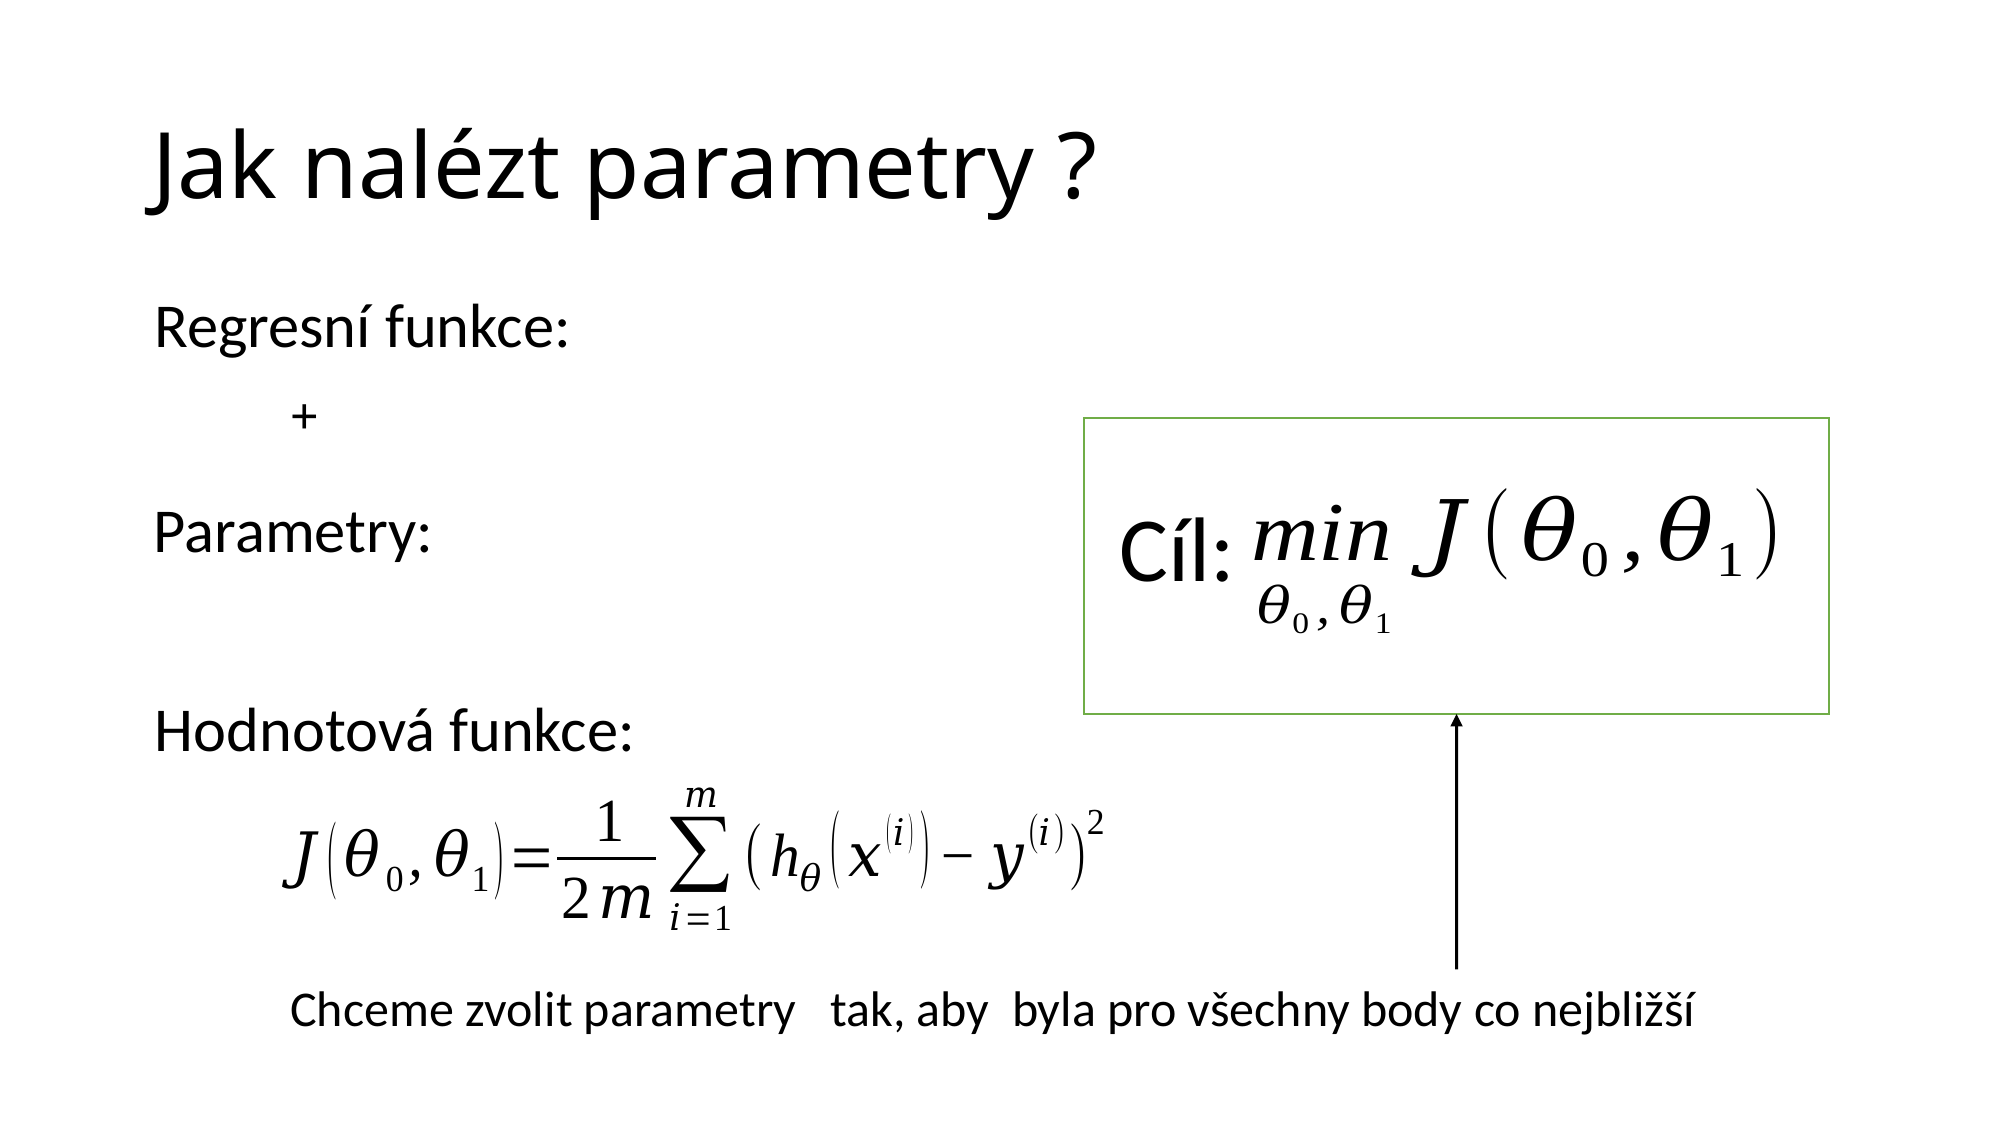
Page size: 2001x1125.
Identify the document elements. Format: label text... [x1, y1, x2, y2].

text_box Regresní funkce: [139, 277, 587, 367]
text_box Hodnotová funkce: [139, 681, 651, 772]
text_box Parametry: [138, 482, 449, 572]
text_box [1083, 417, 1830, 715]
